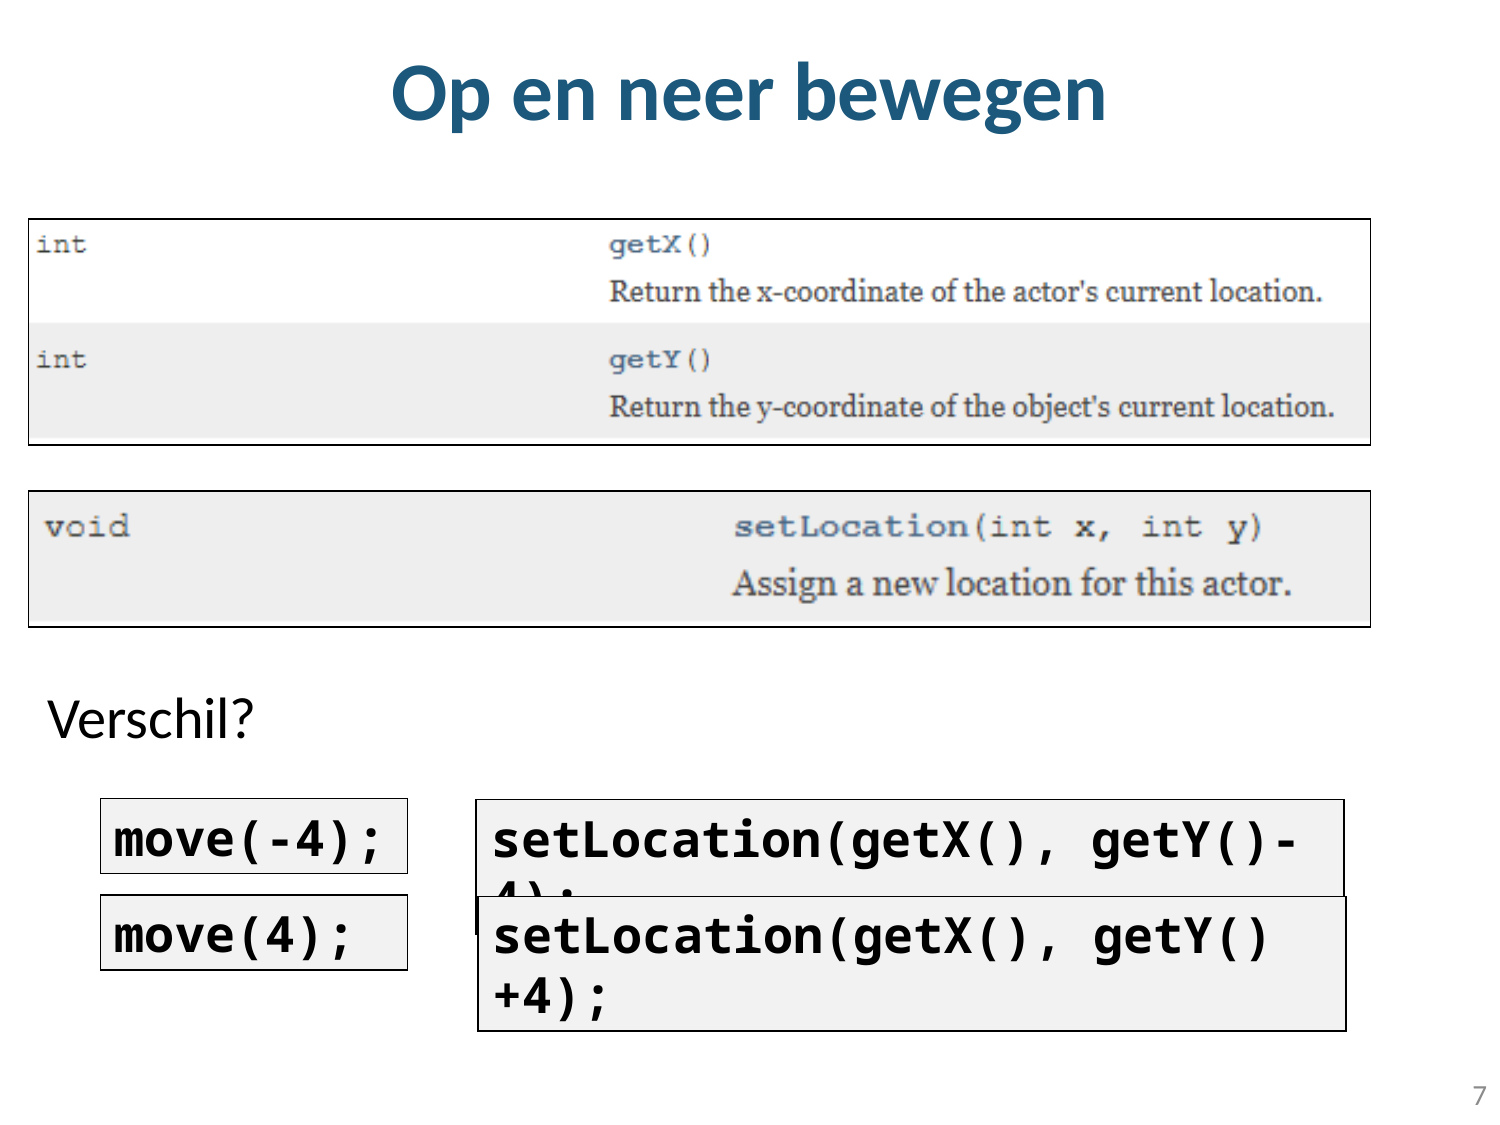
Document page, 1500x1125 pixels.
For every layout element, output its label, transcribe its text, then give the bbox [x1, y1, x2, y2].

text_box setLocation(getX(), getY()+4); [478, 896, 1346, 1032]
text_box move(-4); [100, 798, 408, 874]
text_box move(4); [100, 895, 408, 970]
slide_number 7 [1164, 1063, 1500, 1124]
list Verschil? [32, 680, 1370, 776]
text_box setLocation(getX(), getY()-4); [476, 799, 1344, 935]
picture [29, 491, 1370, 627]
picture [29, 219, 1370, 445]
title Op en neer bewegen [0, 0, 1500, 188]
